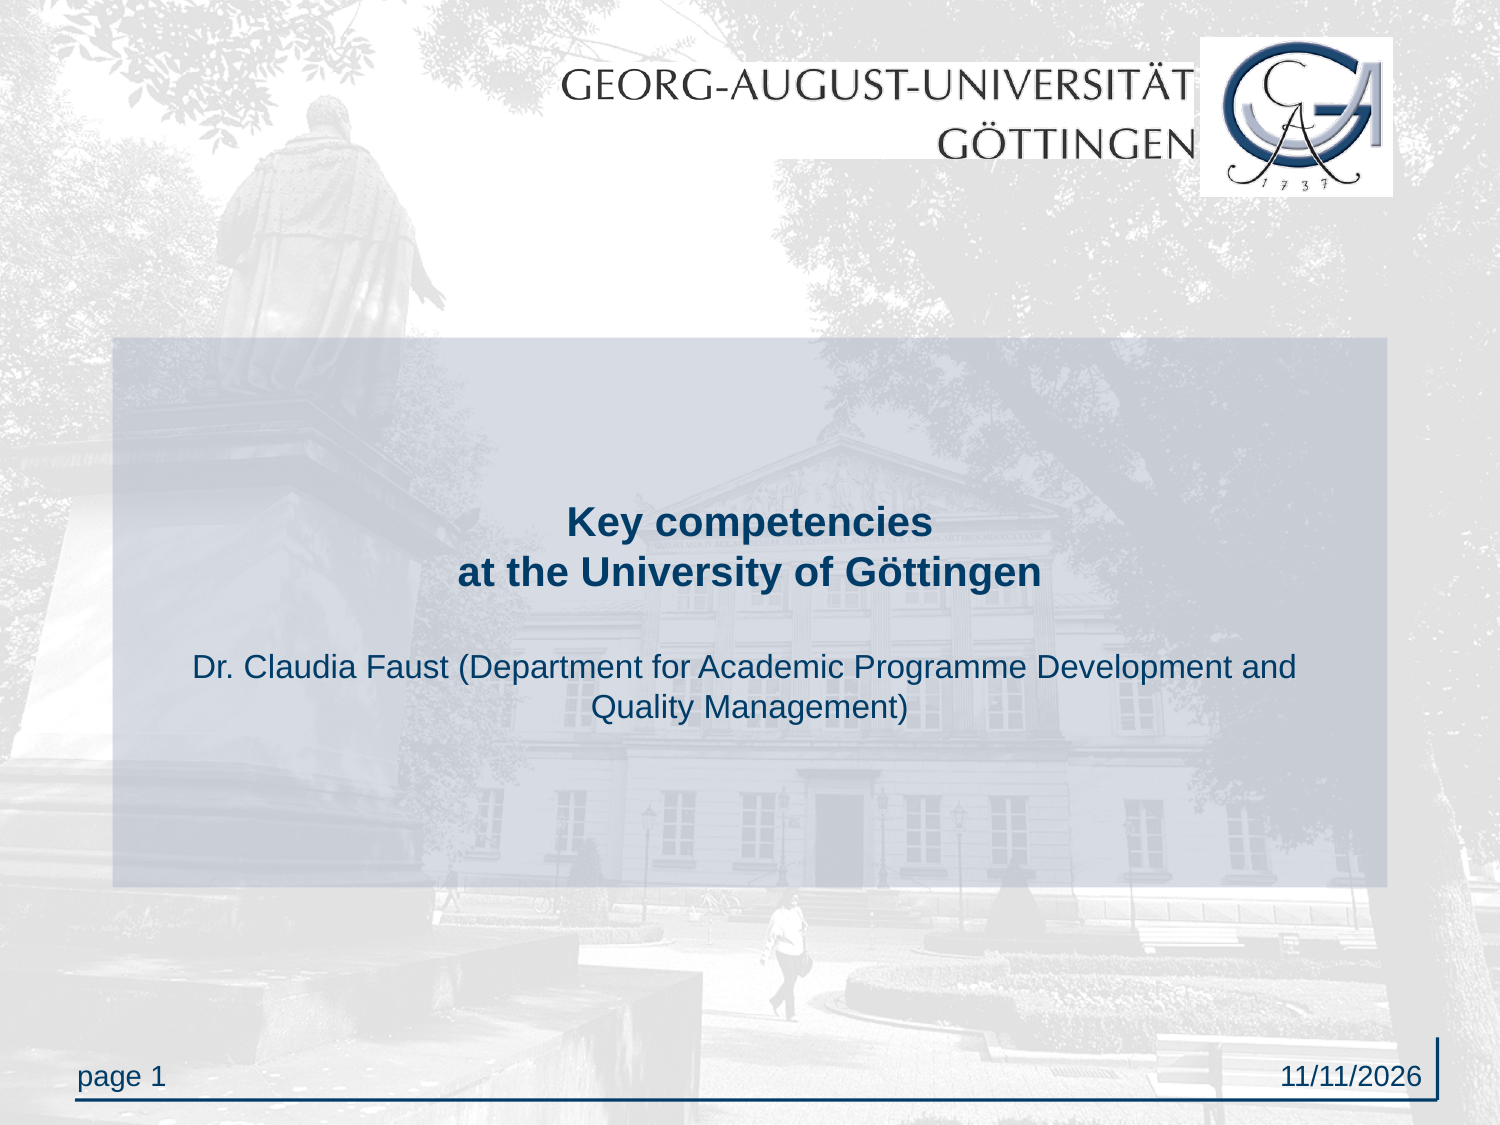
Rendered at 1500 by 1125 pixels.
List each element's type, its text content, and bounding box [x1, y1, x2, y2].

title Key competencies at the University of Göttingen Dr. Claudia Faust (Department for Academic Programme Development and Quality Management) [112, 337, 1388, 888]
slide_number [1124, 1049, 1438, 1125]
picture [1200, 37, 1393, 197]
picture [562, 62, 1194, 159]
